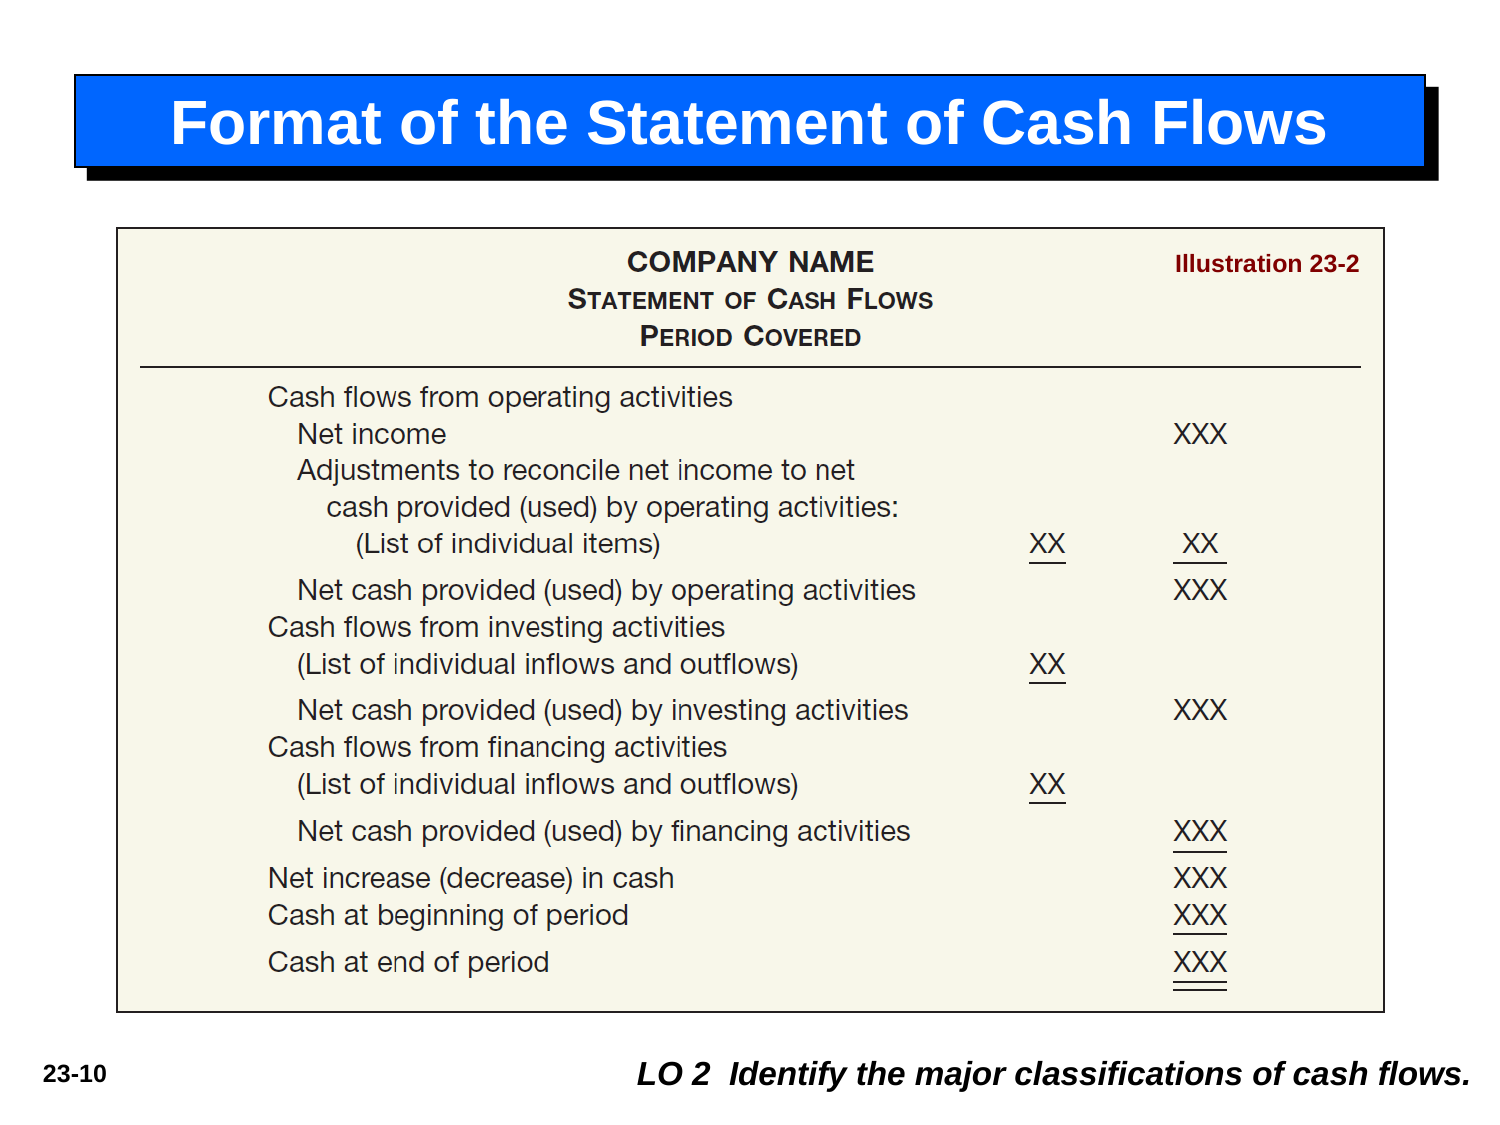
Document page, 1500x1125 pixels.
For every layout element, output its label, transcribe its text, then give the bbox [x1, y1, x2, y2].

text_box LO 2 Identify the major classifications of cash flows. [549, 1044, 1488, 1100]
text_box Format of the Statement of Cash Flows [74, 75, 1425, 167]
picture [112, 224, 1388, 1016]
